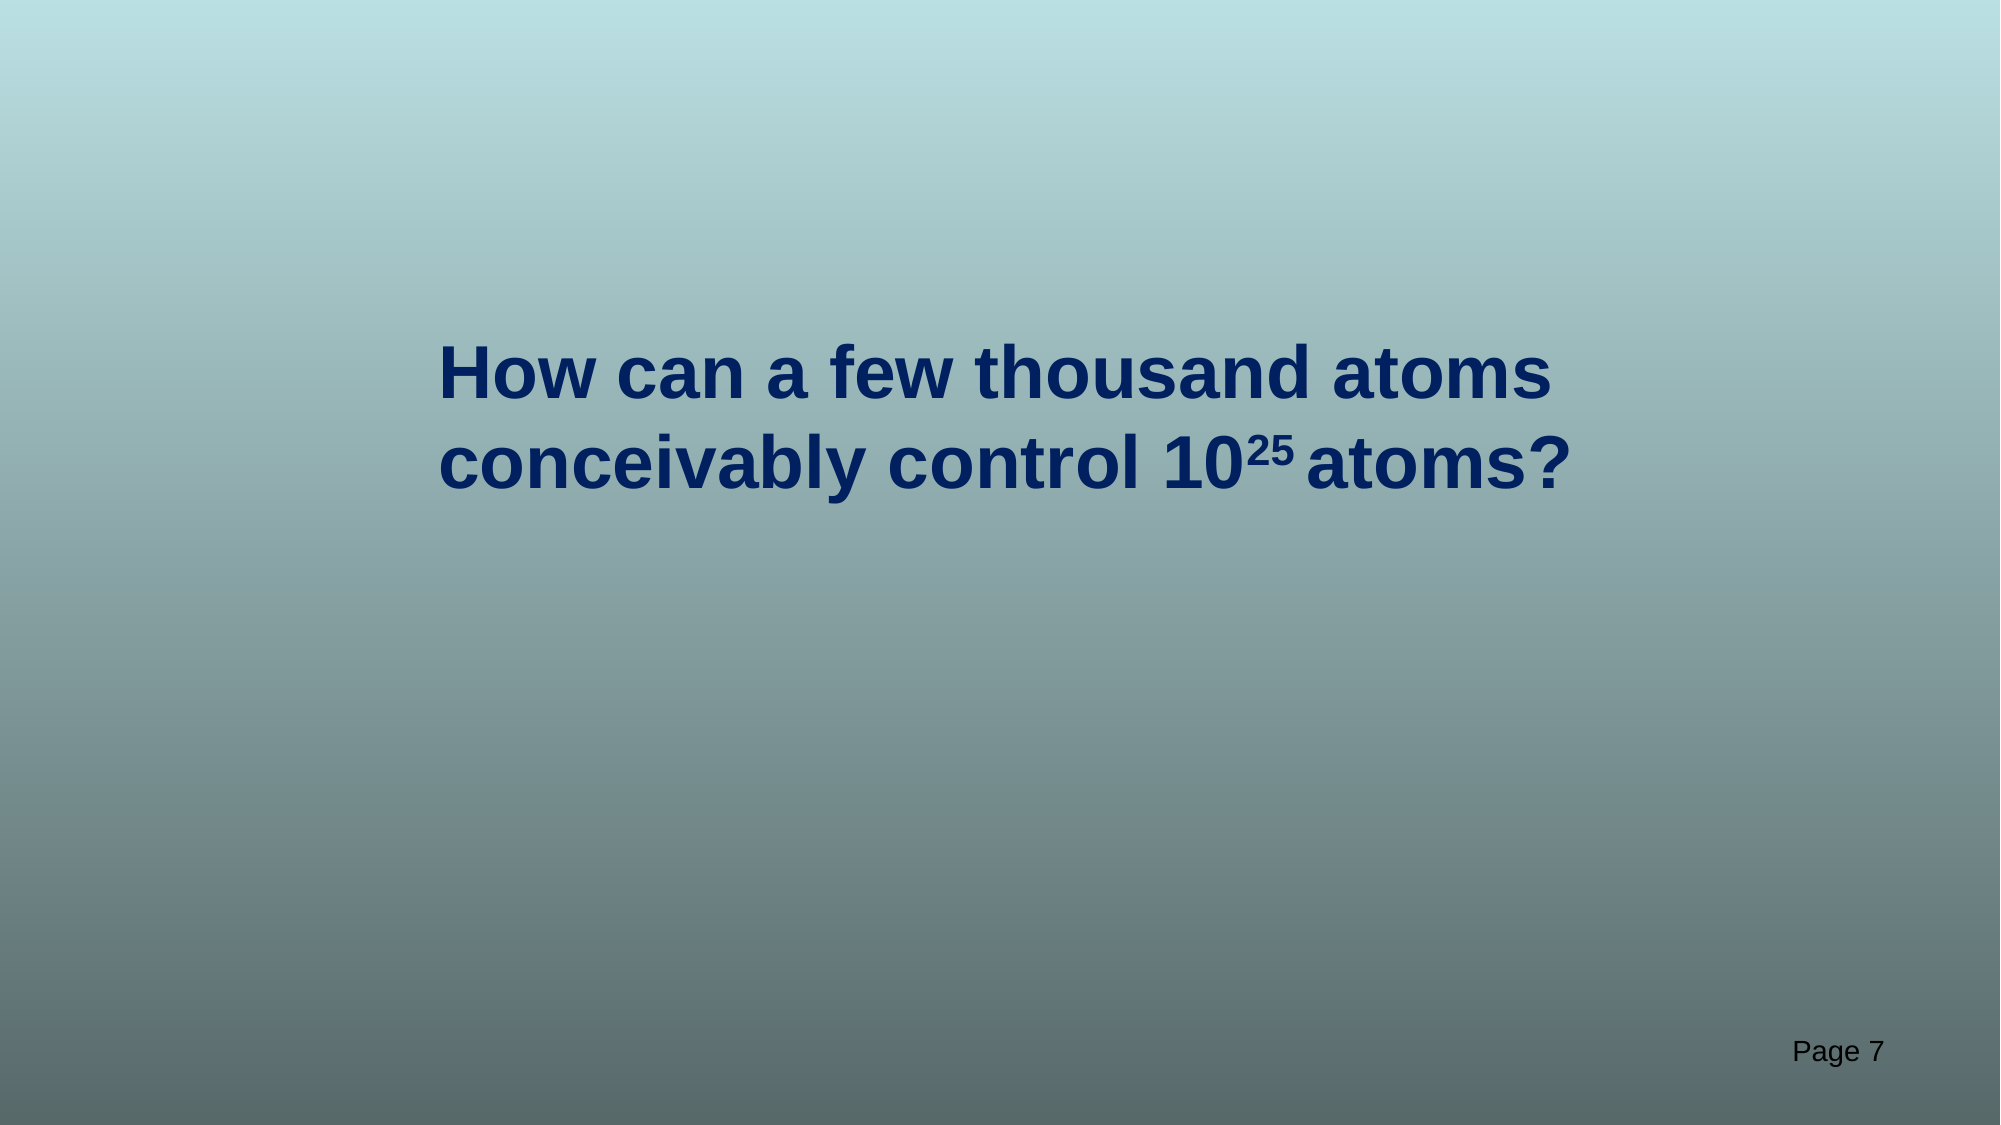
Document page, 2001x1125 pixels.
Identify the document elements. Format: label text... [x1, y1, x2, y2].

text_box How can a few thousand atoms conceivably control 1025 atoms? [423, 315, 1601, 601]
slide_number Page 7 [1433, 1024, 1900, 1103]
